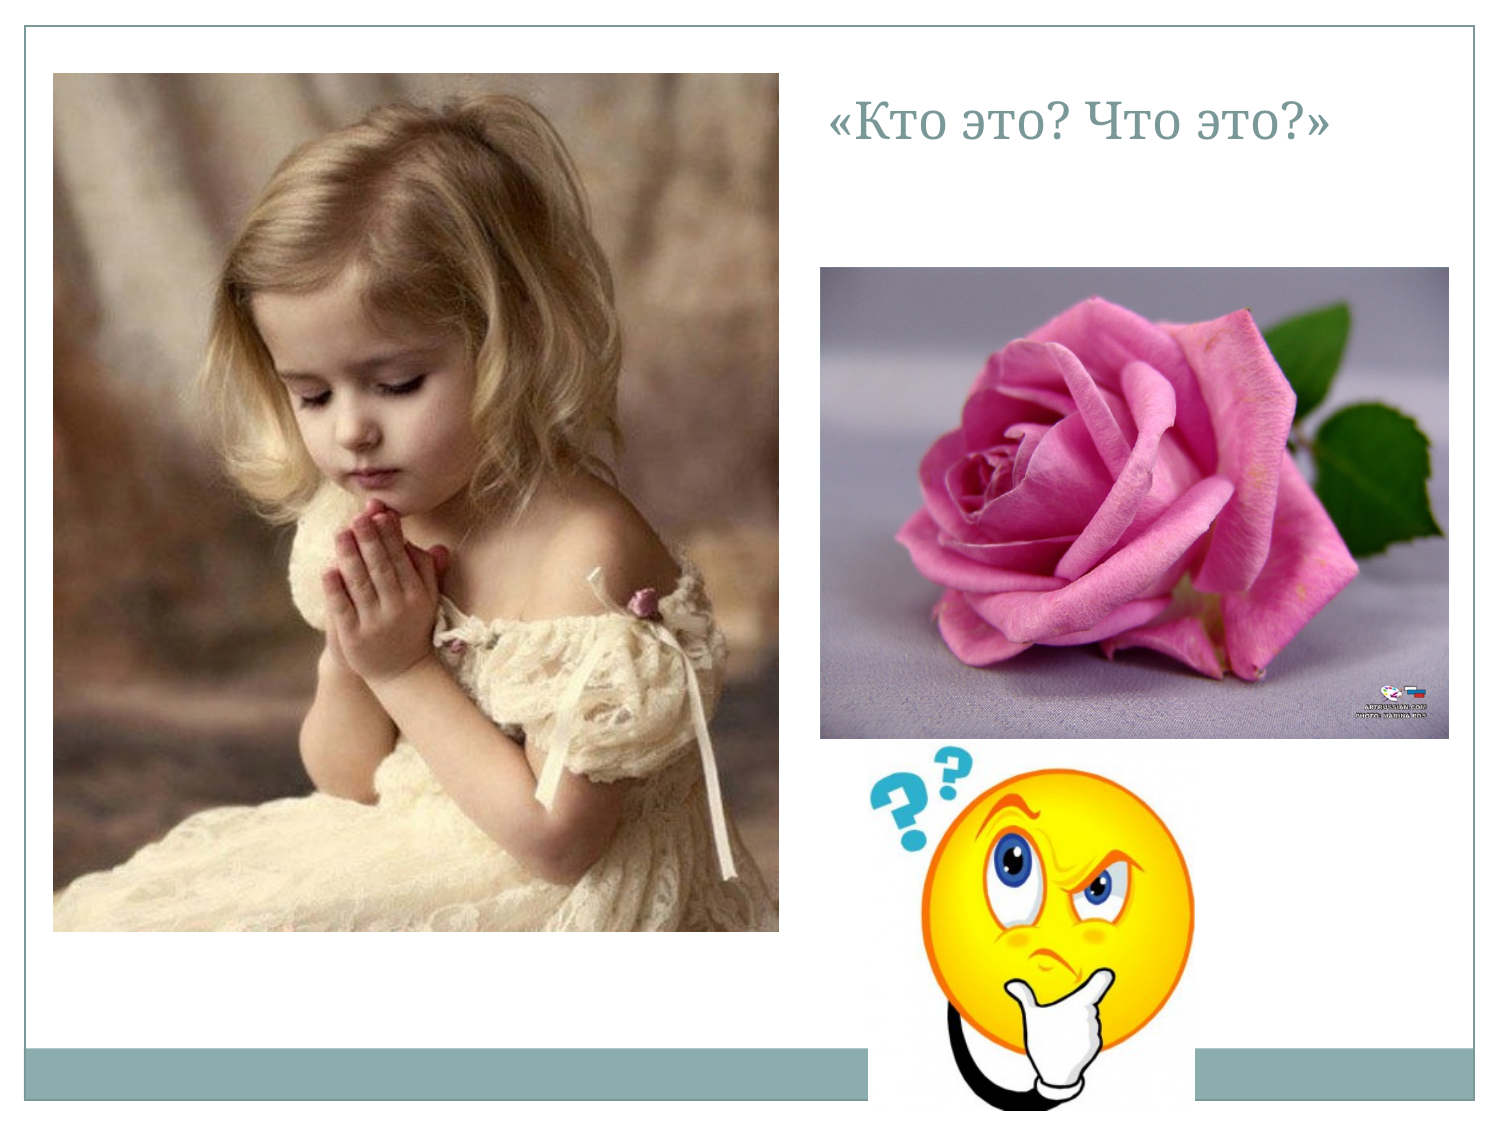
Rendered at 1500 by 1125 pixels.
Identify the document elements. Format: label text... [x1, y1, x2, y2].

title «Кто это? Что это?» [49, 37, 1450, 162]
picture [867, 743, 1195, 1111]
picture [820, 266, 1450, 739]
picture [52, 73, 779, 932]
